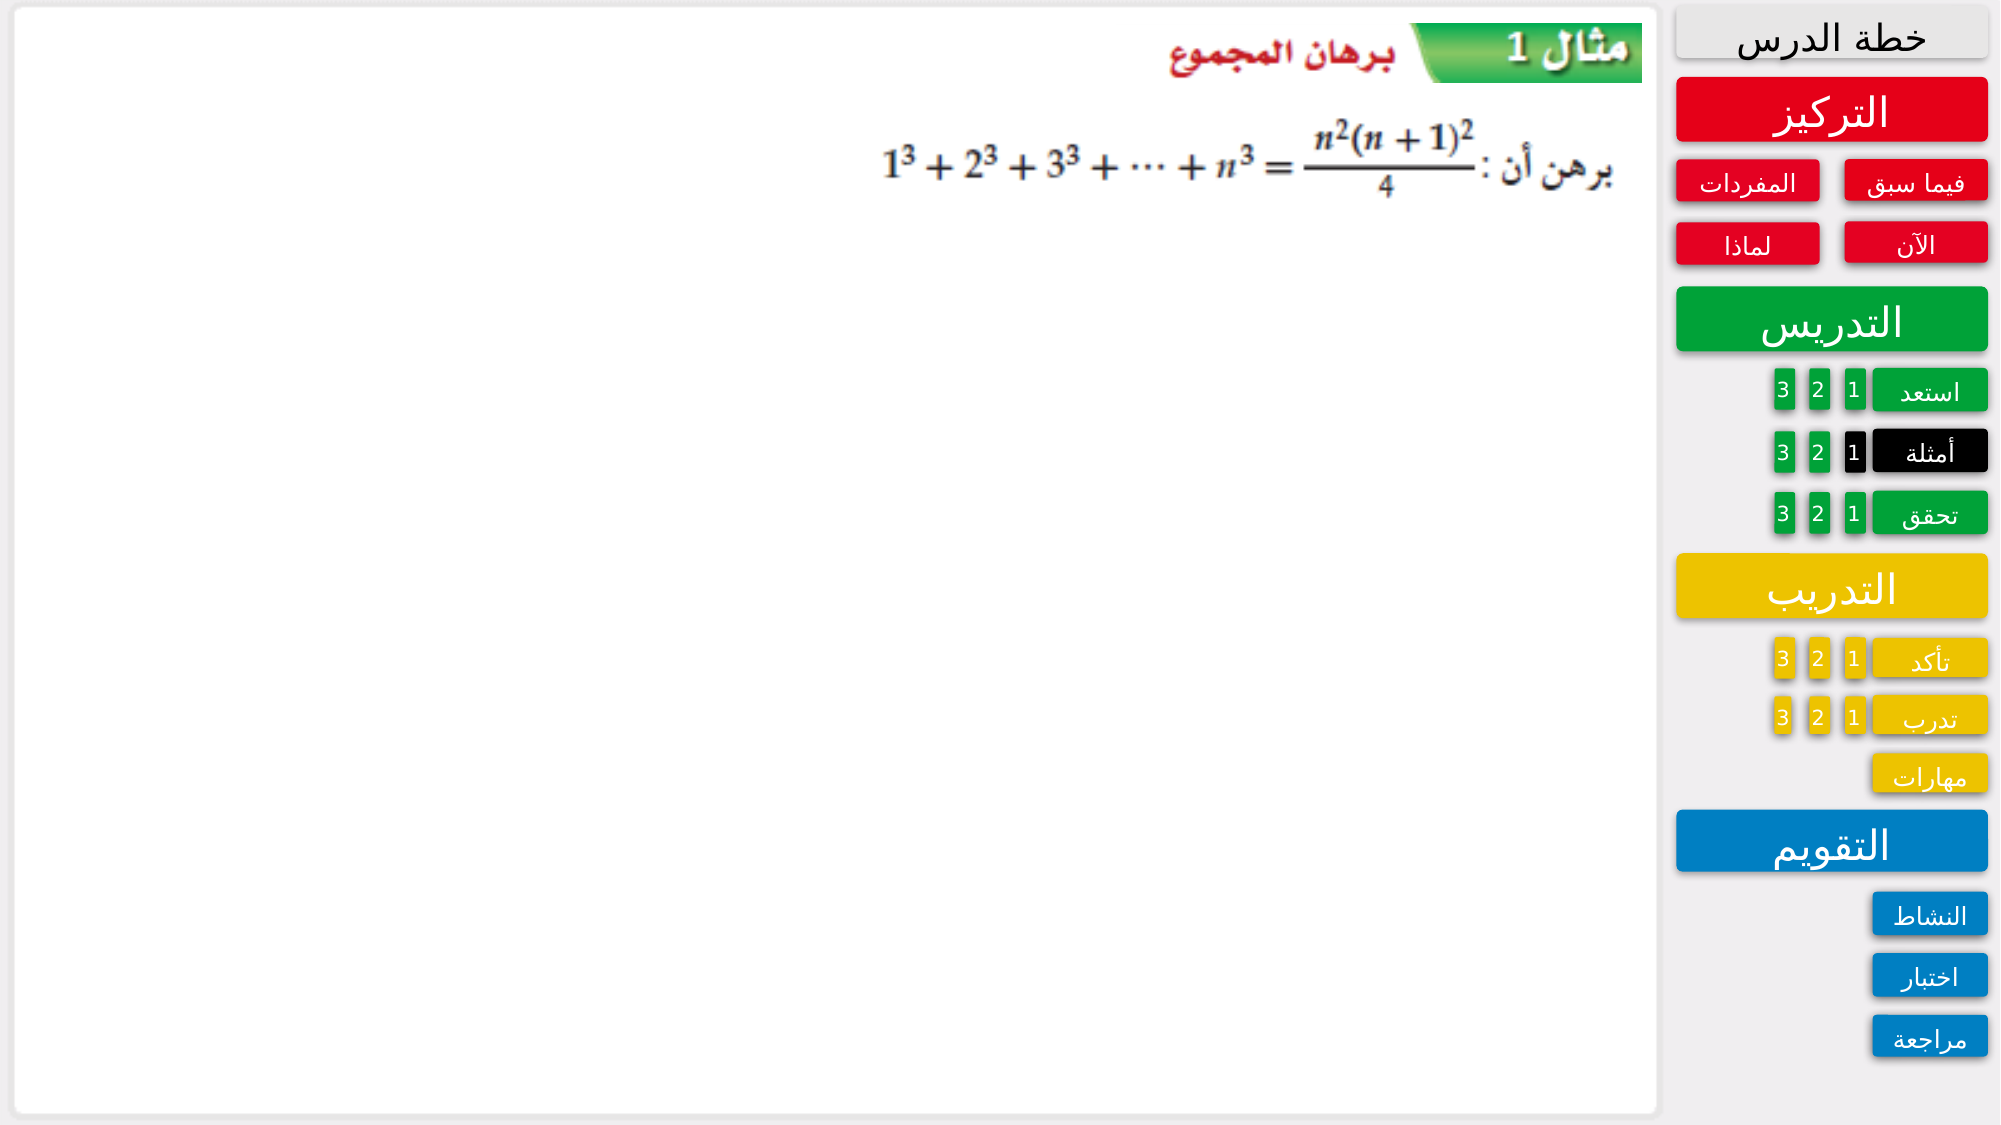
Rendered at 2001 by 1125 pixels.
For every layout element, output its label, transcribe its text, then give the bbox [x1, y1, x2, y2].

text_box 2 [1809, 492, 1831, 534]
text_box استعد [1873, 367, 1988, 412]
text_box تحقق [1872, 490, 1988, 535]
text_box تدرب [1872, 694, 1988, 735]
text_box النشاط [1872, 891, 1988, 936]
text_box أمثلة [1872, 428, 1988, 473]
text_box 2 [1809, 637, 1831, 679]
text_box مراجعة [1872, 1014, 1988, 1057]
text_box الآن [1844, 221, 1988, 263]
text_box 1 [1845, 637, 1866, 679]
picture [0, 0, 2001, 1125]
text_box 3 [1774, 637, 1796, 679]
text_box 2 [1809, 696, 1831, 734]
text_box 2 [1809, 431, 1831, 473]
text_box التدريس [1675, 285, 1990, 353]
text_box 2 [1809, 368, 1831, 410]
text_box 1 [1845, 431, 1866, 473]
text_box لماذا [1676, 222, 1820, 265]
text_box 3 [1774, 696, 1792, 734]
text_box 3 [1774, 431, 1796, 473]
text_box 3 [1774, 368, 1796, 410]
text_box التركيز [1675, 75, 1990, 143]
text_box 1 [1845, 368, 1866, 410]
text_box 1 [1845, 492, 1866, 534]
text_box اختبار [1872, 953, 1988, 997]
text_box 1 [1845, 696, 1866, 734]
text_box التقويم [1675, 808, 1990, 873]
text_box فيما سبق [1844, 159, 1988, 201]
text_box التدريب [1675, 552, 1990, 620]
text_box 3 [1774, 492, 1796, 534]
text_box تأكد [1873, 637, 1988, 678]
text_box مهارات [1872, 753, 1988, 793]
text_box المفردات [1676, 159, 1820, 202]
text_box خطة الدرس [1675, 4, 1990, 59]
